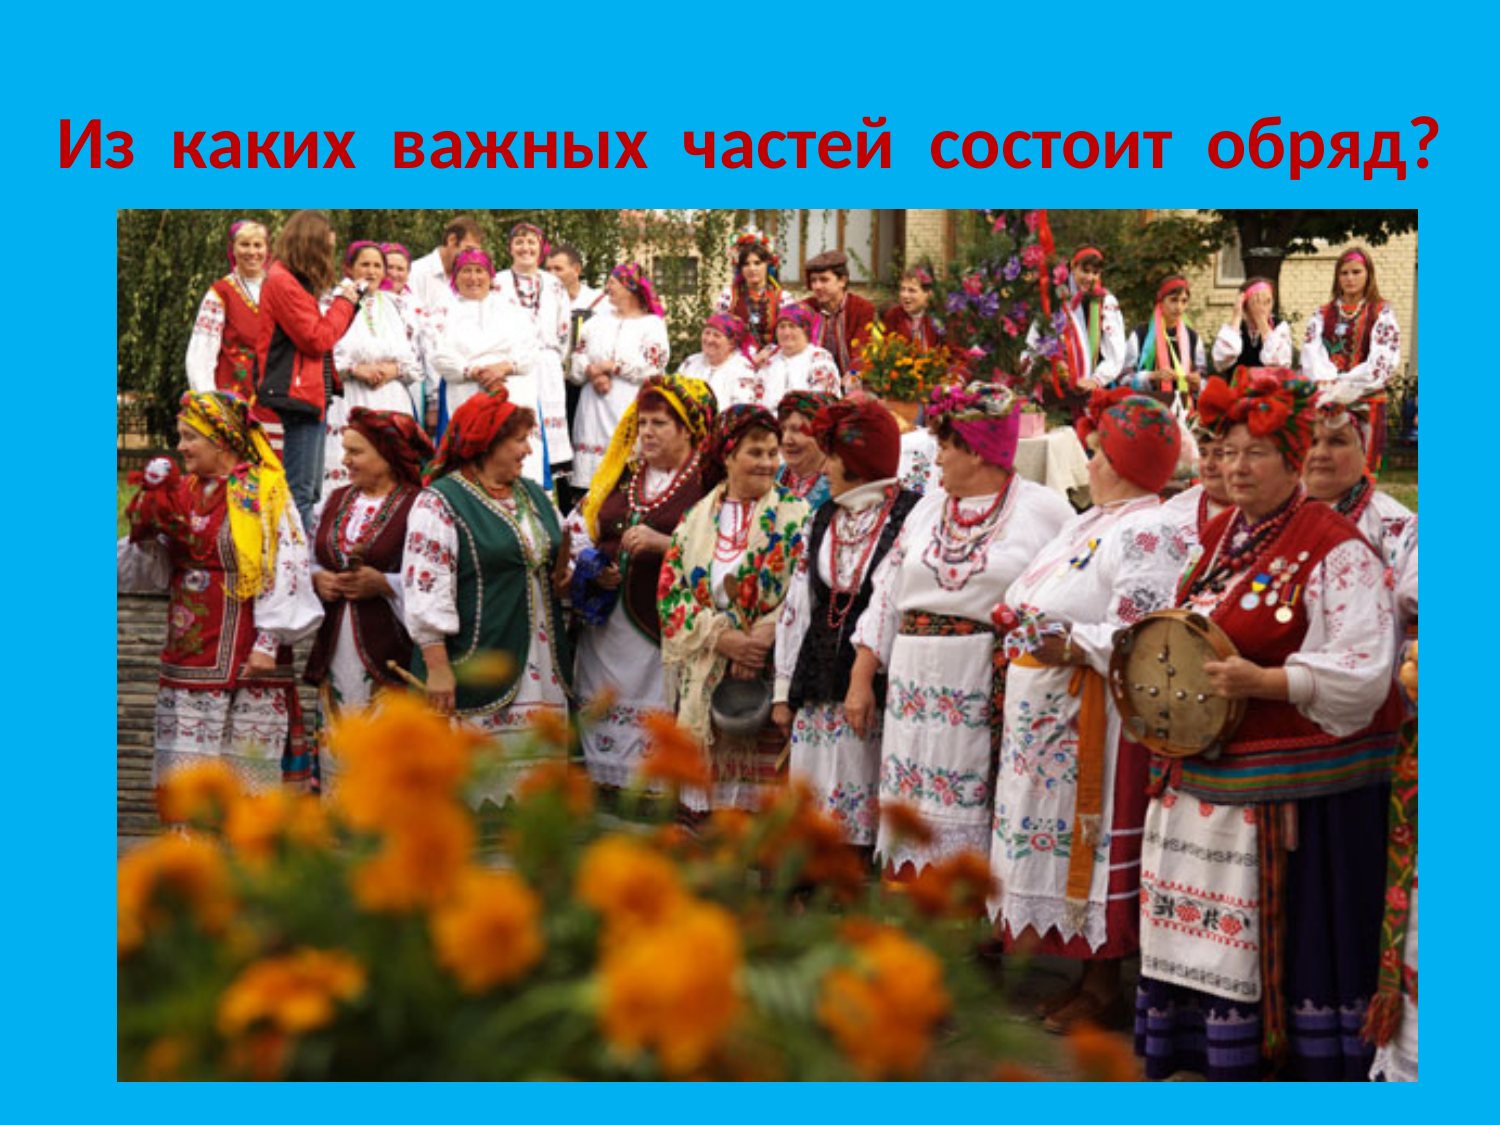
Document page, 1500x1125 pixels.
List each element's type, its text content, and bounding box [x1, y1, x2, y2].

title Из каких важных частей состоит обряд? [35, 45, 1465, 233]
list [116, 209, 1419, 1082]
